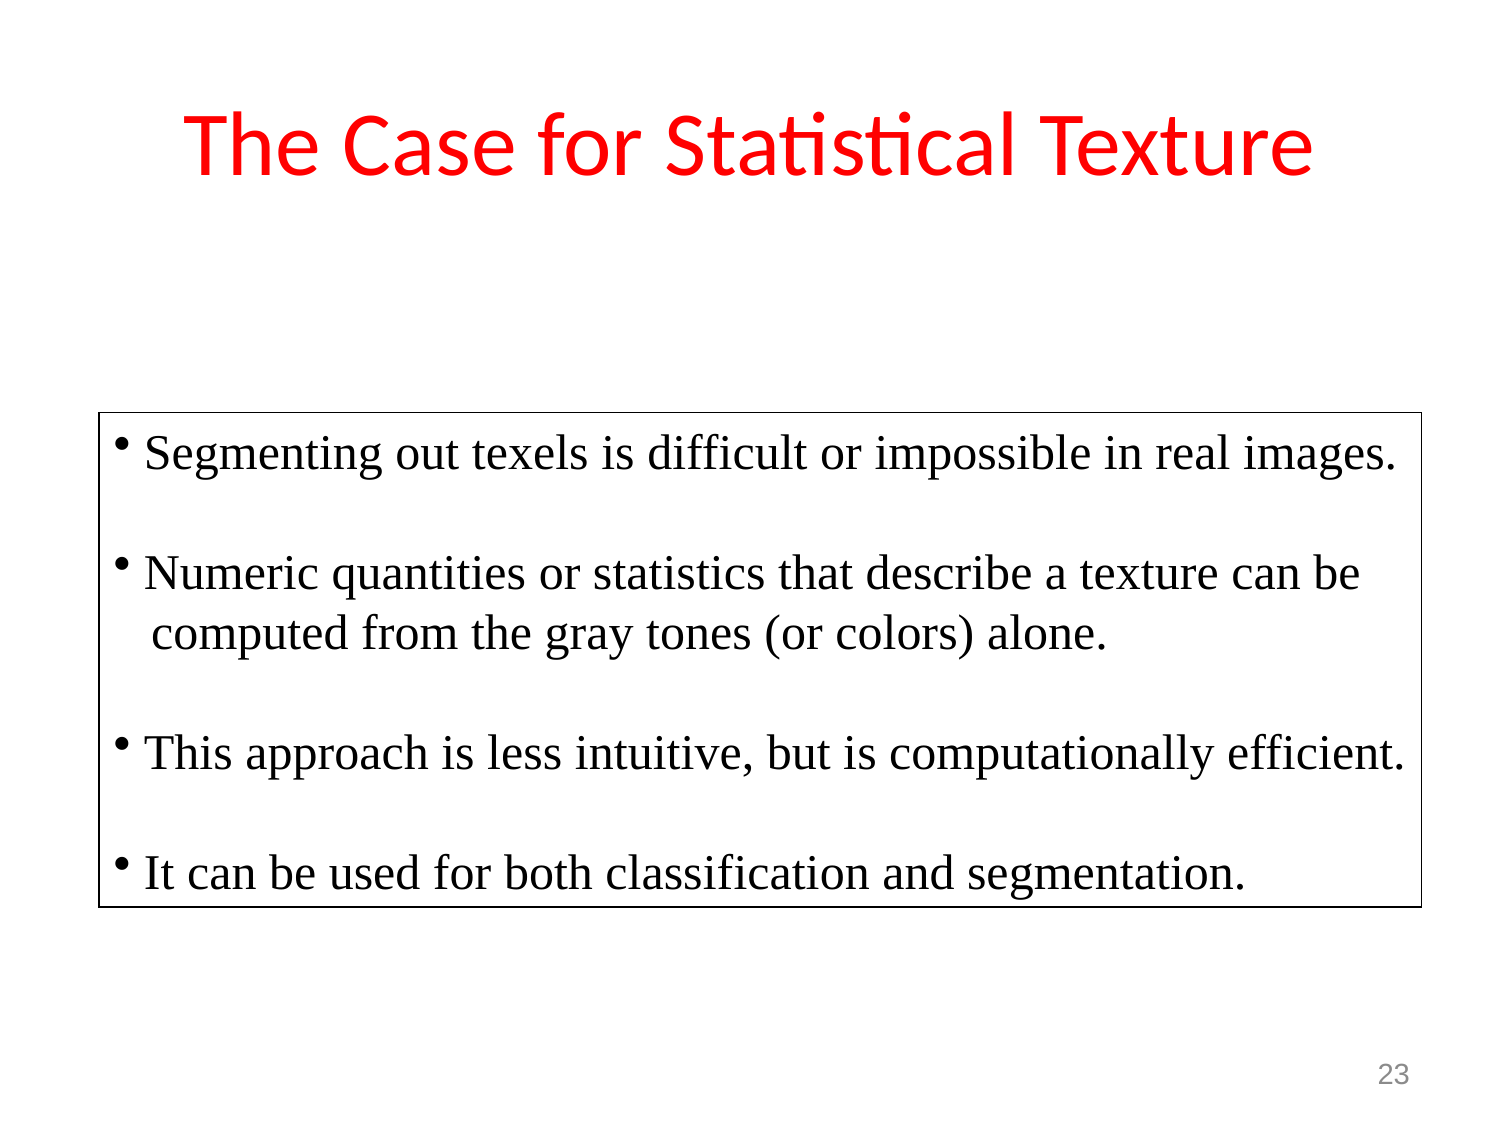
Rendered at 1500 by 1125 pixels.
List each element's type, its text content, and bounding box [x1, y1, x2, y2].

title The Case for Statistical Texture [75, 45, 1425, 233]
text_box Segmenting out texels is difficult or impossible in real images. Numeric quantities or statistics that describe a texture can be computed from the gray tones (or colors) alone. This approach is less intuitive, but is computationally efficient. It can be used for both classification and segmentation. [98, 412, 1422, 908]
slide_number 23 [1074, 1042, 1425, 1103]
